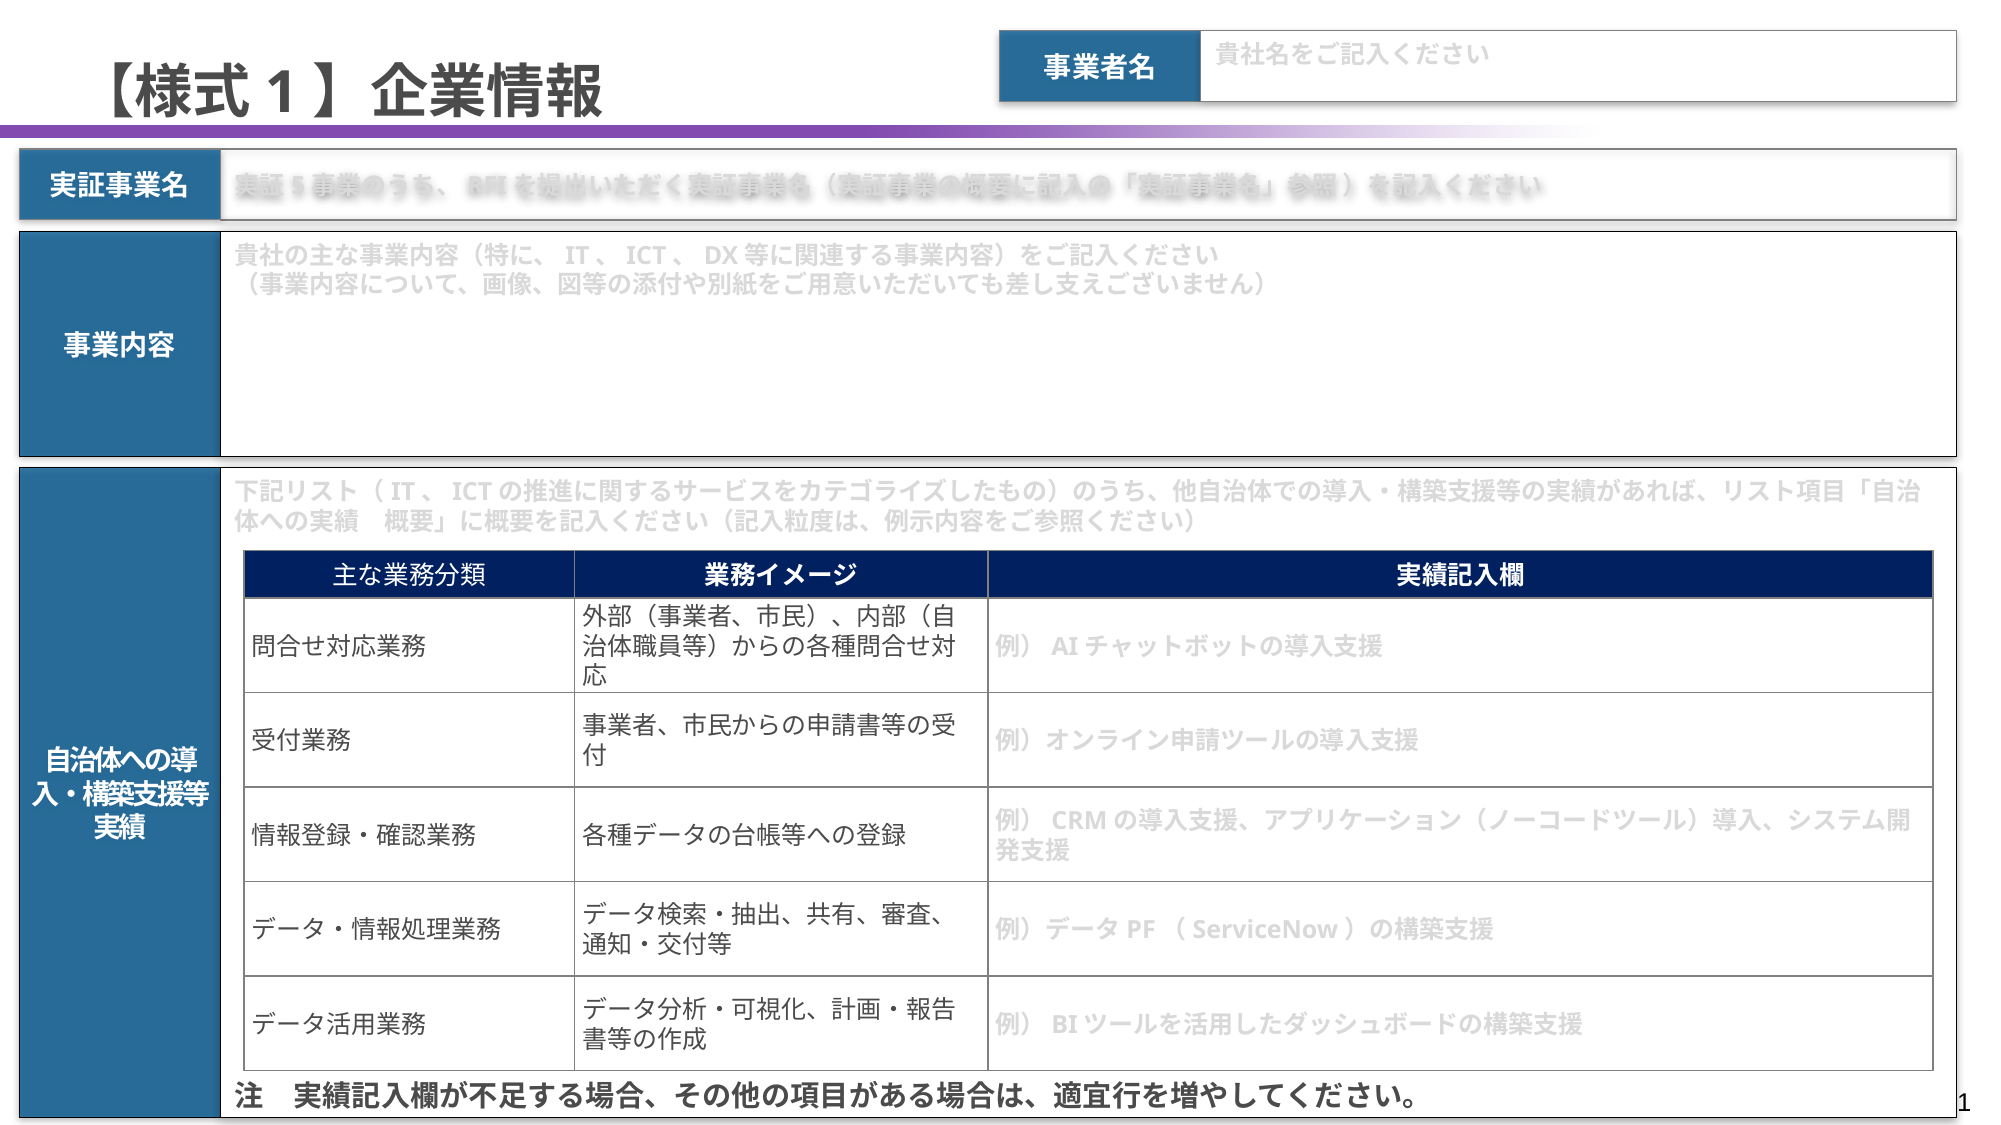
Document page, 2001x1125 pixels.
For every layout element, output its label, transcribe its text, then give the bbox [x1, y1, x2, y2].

text_box データ・情報処理業務 [242, 879, 573, 974]
text_box 情報登録・確認業務 [242, 785, 573, 879]
text_box 受付業務 [242, 690, 573, 785]
text_box 各種データの台帳等への登録 [573, 785, 986, 879]
text_box 事業内容 [19, 231, 218, 457]
text_box 例）AIチャットボットの導入支援 [986, 599, 1935, 690]
text_box データ検索・抽出、共有、審査、 通知・交付等 [573, 879, 986, 974]
title 【様式1】企業情報 [61, 59, 1939, 133]
text_box 自治体への導入・構築支援等実績 [19, 467, 219, 1118]
text_box 事業者、市民からの申請書等の受付 [573, 690, 986, 785]
text_box 実績記入欄 [986, 549, 1935, 600]
text_box 問合せ対応業務 [242, 596, 573, 690]
text_box 業務イメージ [573, 549, 986, 600]
text_box 例）BIツールを活用したダッシュボードの構築支援 [986, 974, 1935, 1072]
text_box 注 実績記入欄が不足する場合、その他の項目がある場合は、適宜行を増やしてください。 [220, 1070, 1957, 1121]
text_box データ分析・可視化、計画・報告書等の作成 [573, 974, 986, 1072]
text_box 外部（事業者、市民）、内部（自治体職員等）からの各種問合せ対応 [573, 600, 986, 690]
text_box 貴社名をご記入ください [1200, 30, 1957, 102]
text_box 事業者名 [999, 30, 1199, 59]
text_box 実証事業名 [19, 148, 221, 221]
text_box 下記リスト（IT、ICTの推進に関するサービスをカテゴライズしたもの）のうち、他自治体での導入・構築支援等の実績があれば、リスト項目「自治体への実績 概要」に概要を記入ください（記入粒度は、例示内容をご参照ください） [220, 467, 1957, 1070]
text_box 例）CRMの導入支援、アプリケーション（ノーコードツール）導入、システム開発支援 [986, 785, 1935, 879]
text_box 例）オンライン申請ツールの導入支援 [986, 690, 1935, 785]
text_box 実証5事業のうち、RFIを提出いただく実証事業名（実証事業の概要に記入の「実証事業名」参照 ）を記入ください [221, 148, 1957, 221]
picture [0, 125, 1607, 138]
text_box データ活用業務 [242, 974, 573, 1070]
text_box 例）データPF（ServiceNow）の構築支援 [986, 879, 1935, 974]
text_box 主な業務分類 [242, 549, 573, 596]
text_box 貴社の主な事業内容（特に、IT、ICT、DX等に関連する事業内容）をご記入ください （事業内容について、画像、図等の添付や別紙をご用意いただいても差し支えございません） [220, 231, 1957, 457]
